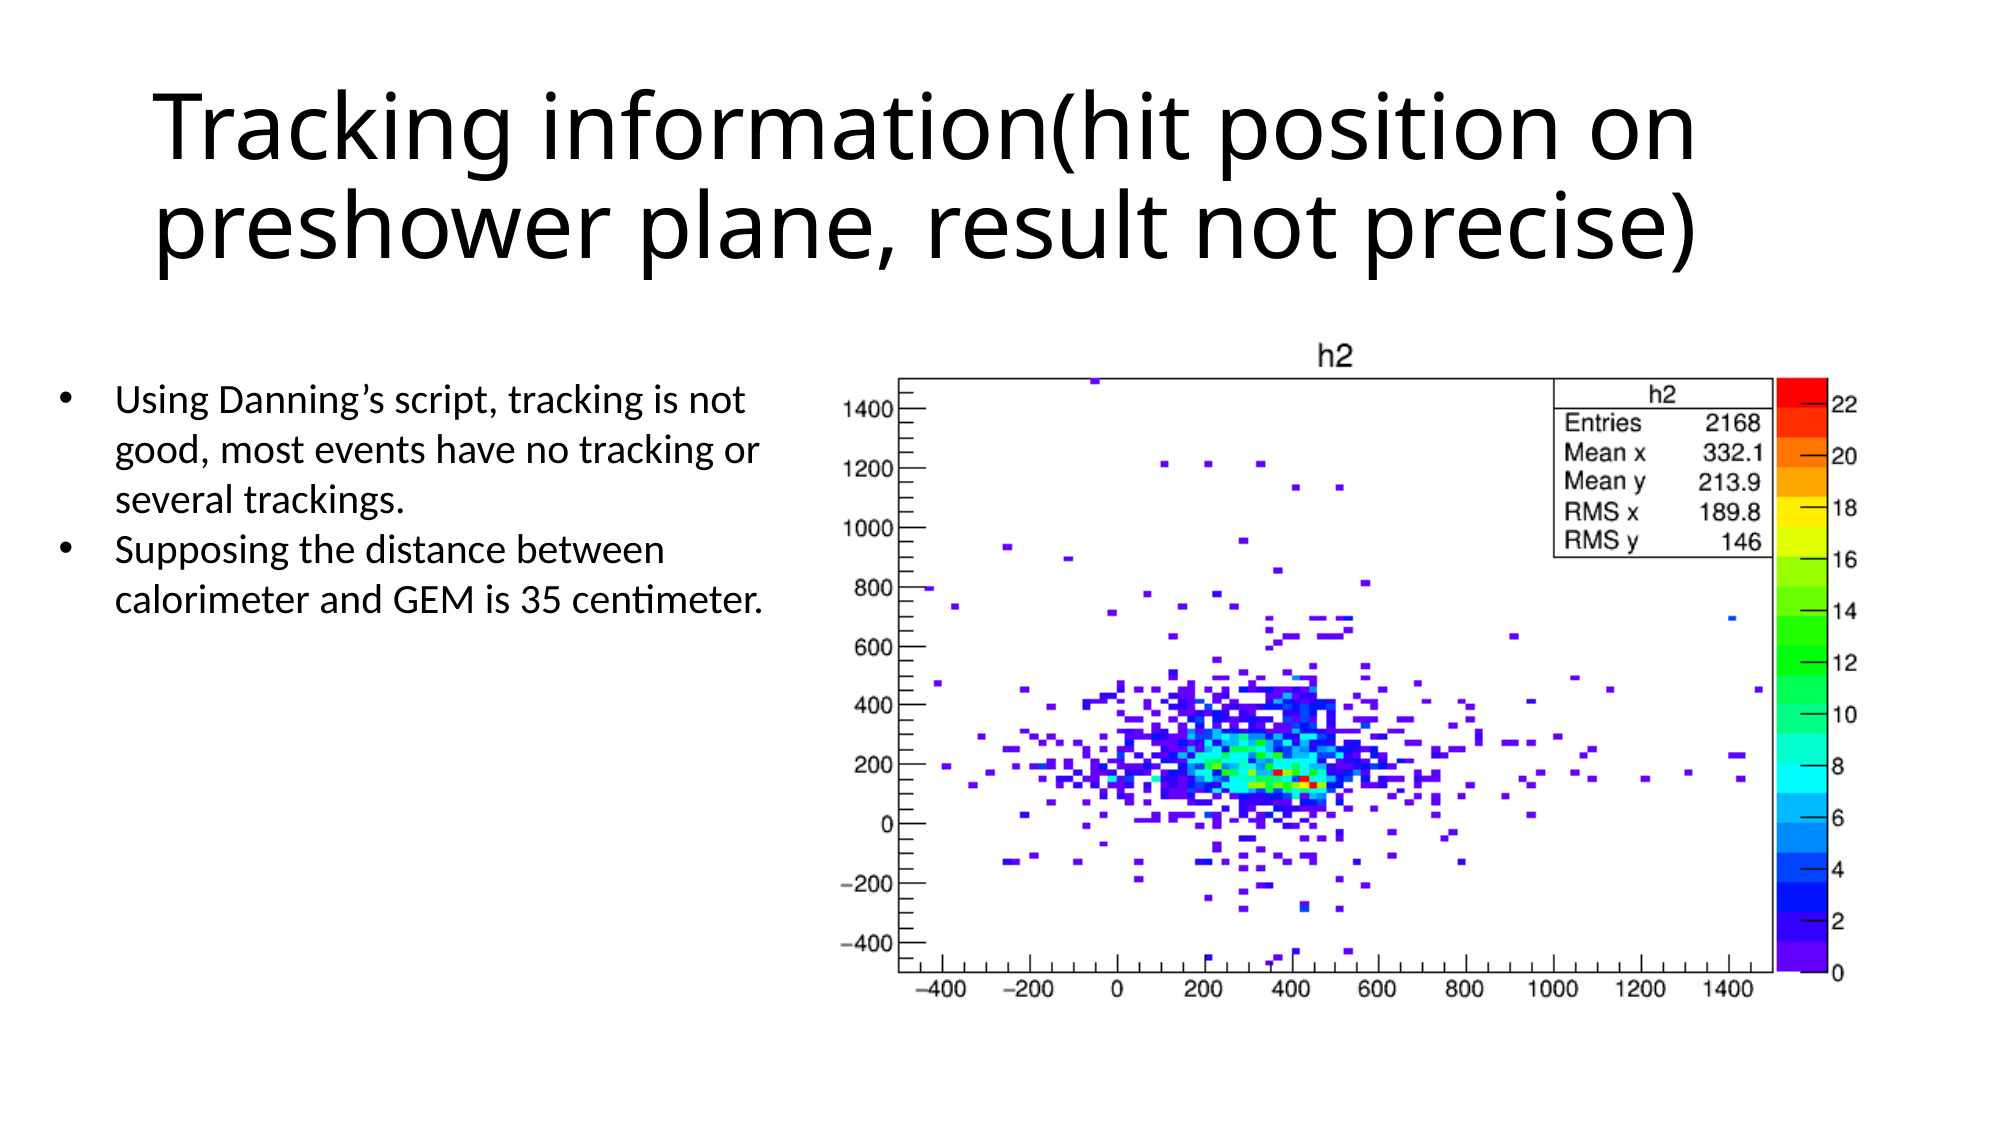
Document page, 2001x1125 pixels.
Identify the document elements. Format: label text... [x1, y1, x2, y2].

text_box Using Danning’s script, tracking is not good, most events have no tracking or several trackings. Supposing the distance between calorimeter and GEM is 35 centimeter. [43, 364, 831, 630]
title Tracking information(hit position on preshower plane, result not precise) [137, 70, 1909, 288]
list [831, 339, 1863, 1011]
